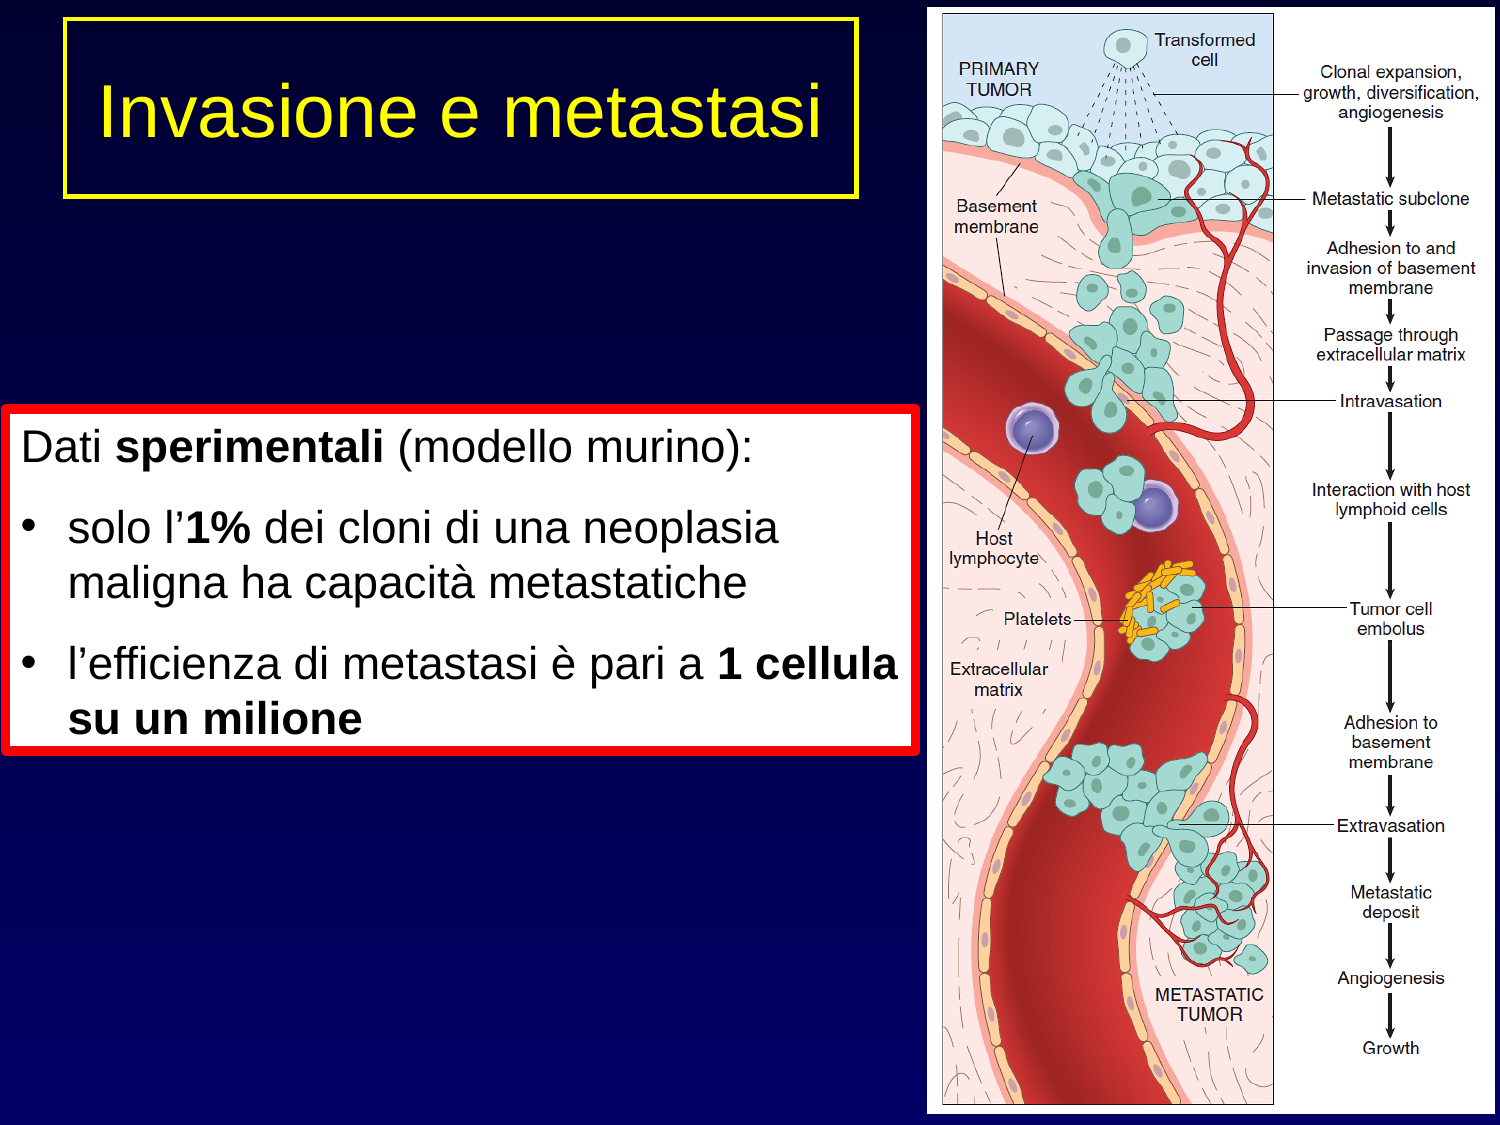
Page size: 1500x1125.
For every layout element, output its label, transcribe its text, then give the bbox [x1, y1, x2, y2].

text_box Dati sperimentali (modello murino): solo l’1% dei cloni di una neoplasia maligna ha capacità metastatiche l’efficienza di metastasi è pari a 1 cellula su un milione [5, 408, 916, 752]
text_box Invasione e metastasi [64, 19, 857, 197]
picture [926, 7, 1495, 1115]
